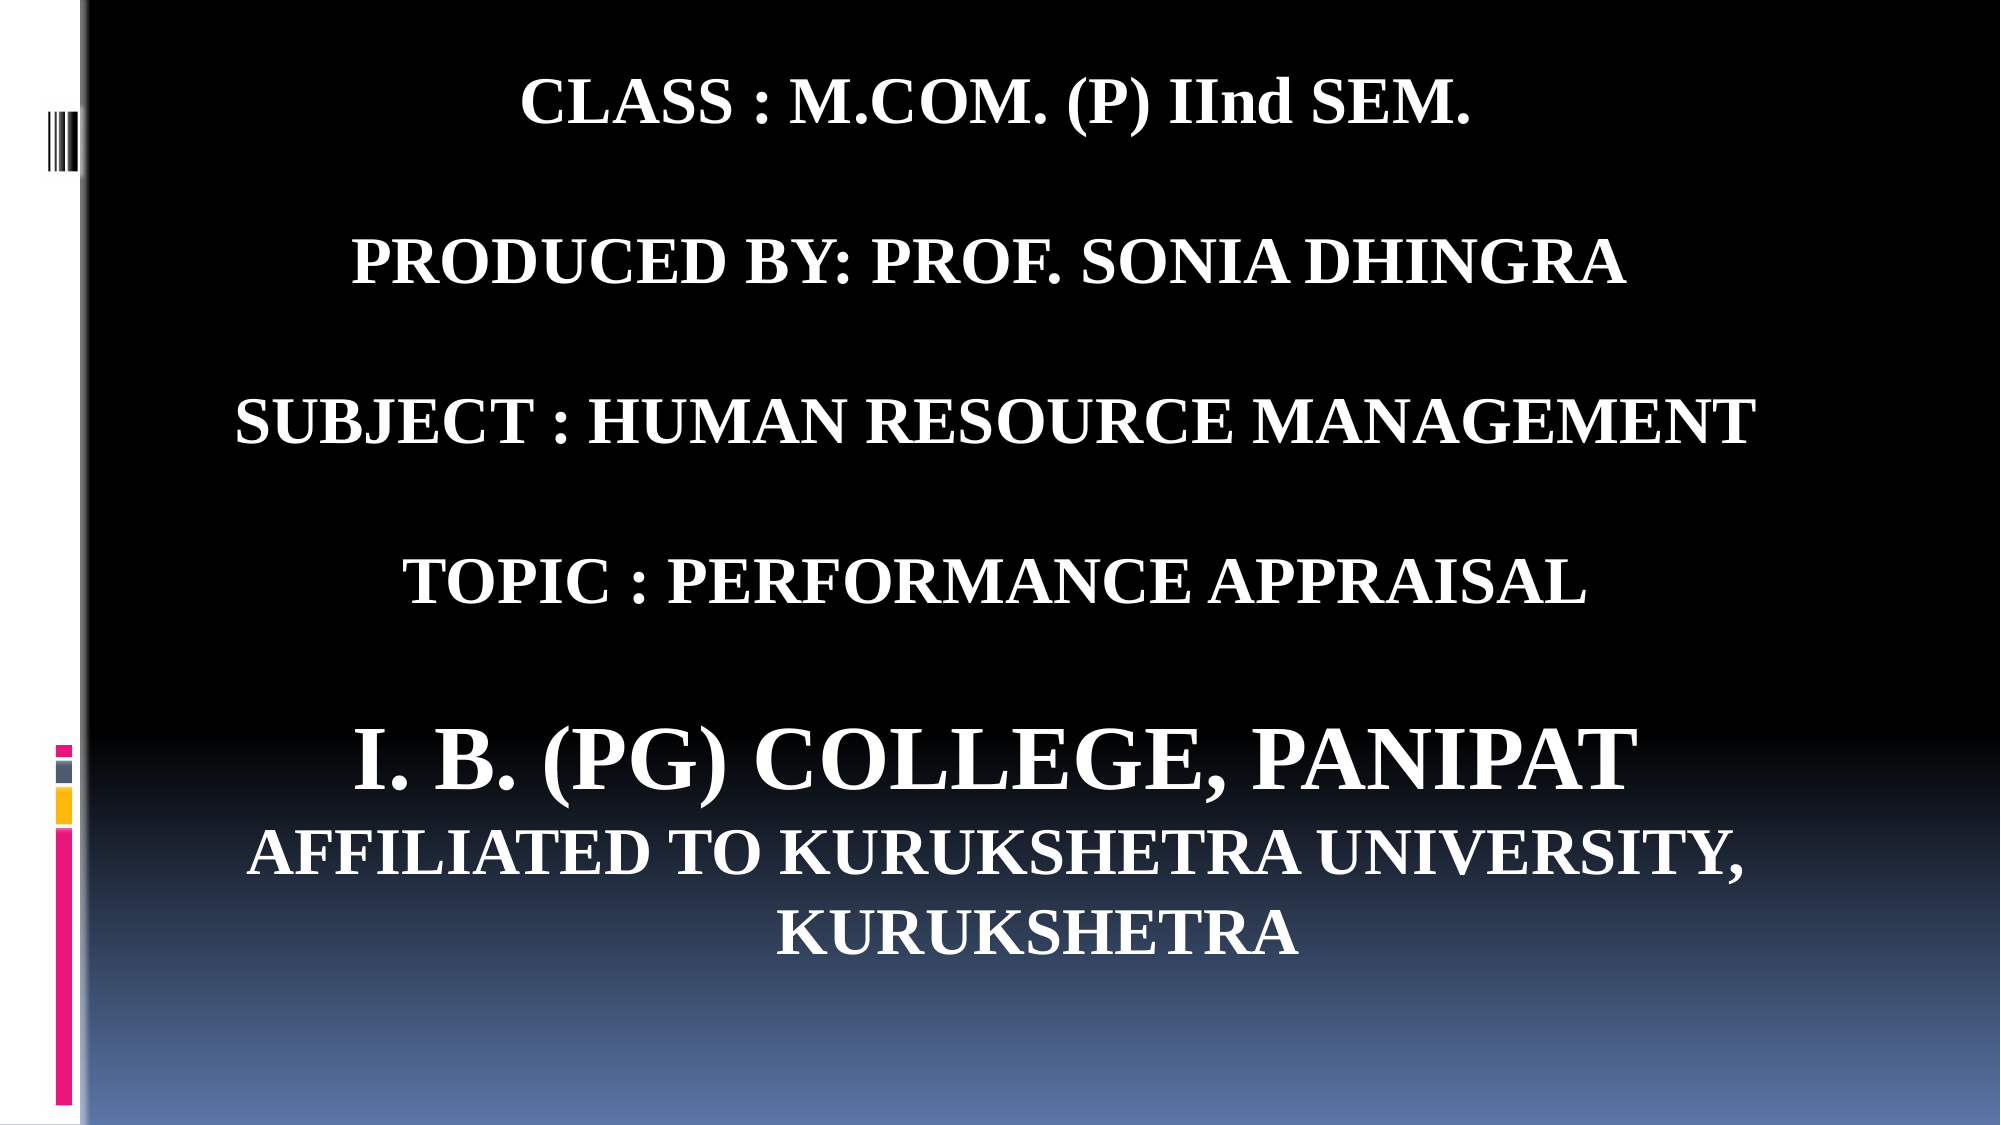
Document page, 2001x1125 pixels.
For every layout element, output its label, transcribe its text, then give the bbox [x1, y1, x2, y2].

subtitle CLASS : M.COM. (P) IInd SEM. PRODUCED BY: PROF. SONIA DHINGRA SUBJECT : HUMAN RESOURCE MANAGEMENT TOPIC : PERFORMANCE APPRAISAL I. B. (PG) COLLEGE, PANIPAT AFFILIATED TO KURUKSHETRA UNIVERSITY, KURUKSHETRA [143, 49, 1848, 1059]
